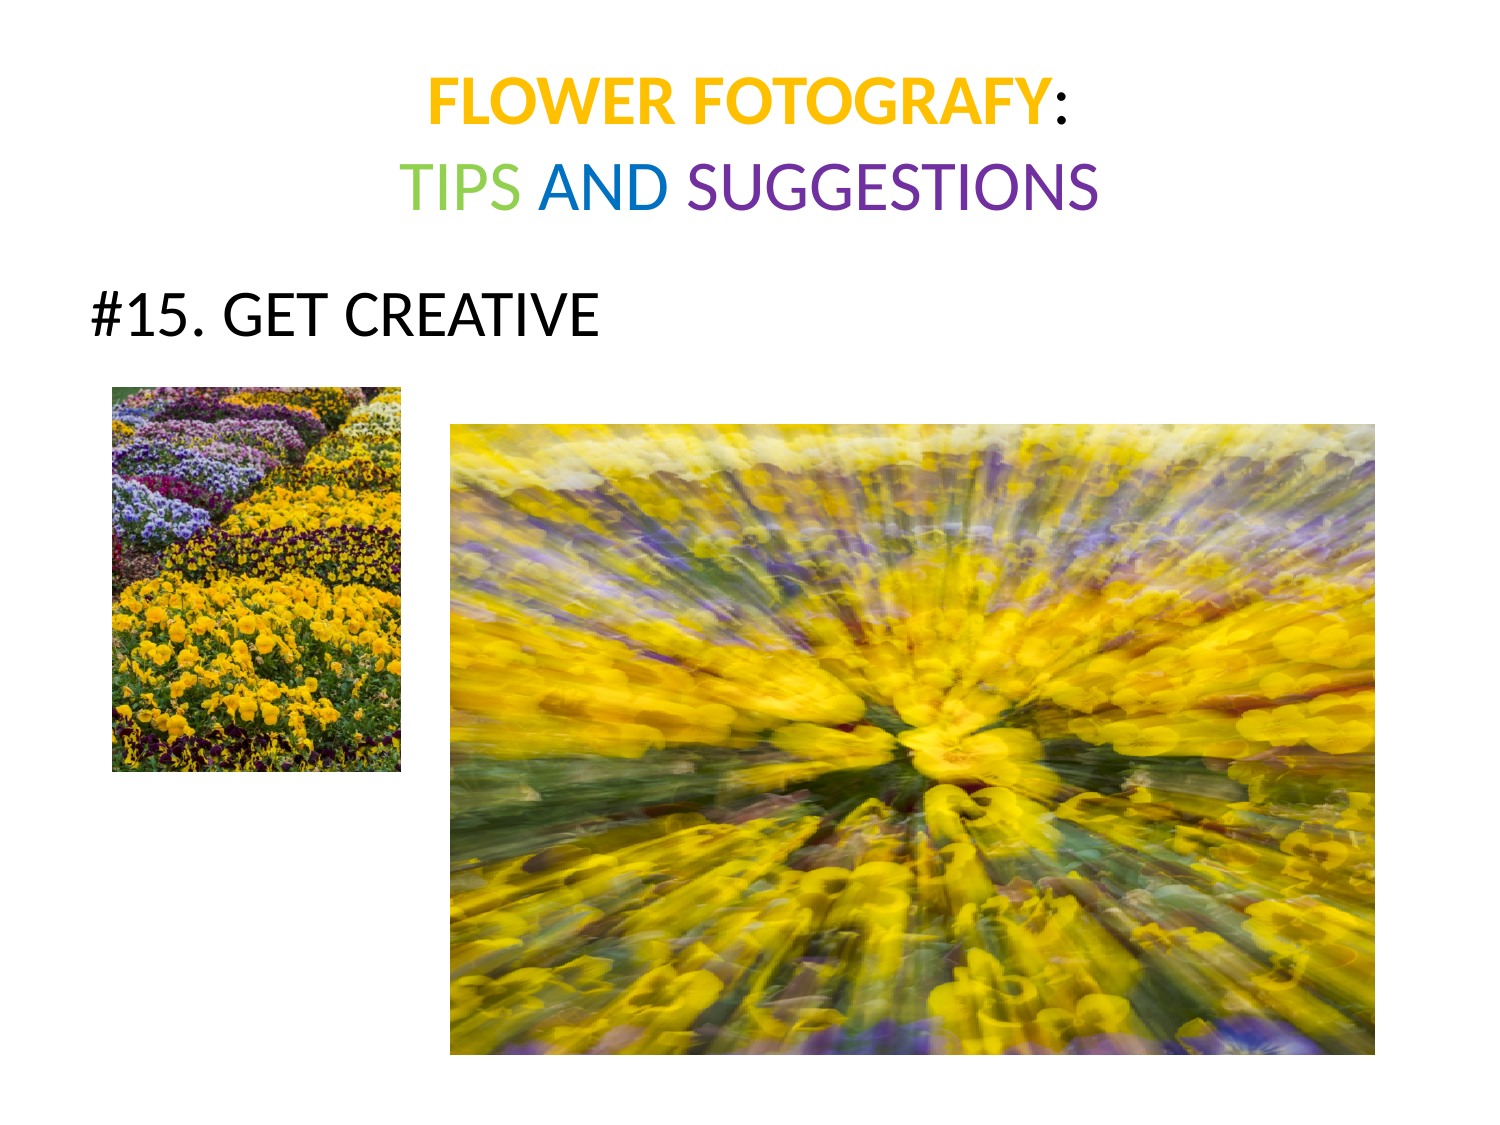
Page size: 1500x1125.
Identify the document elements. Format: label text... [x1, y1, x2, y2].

title FLOWER FOTOGRAFY: TIPS AND SUGGESTIONS [75, 45, 1425, 233]
picture [449, 424, 1376, 1055]
picture [112, 387, 401, 772]
list #15. GET CREATIVE [75, 262, 1425, 1005]
